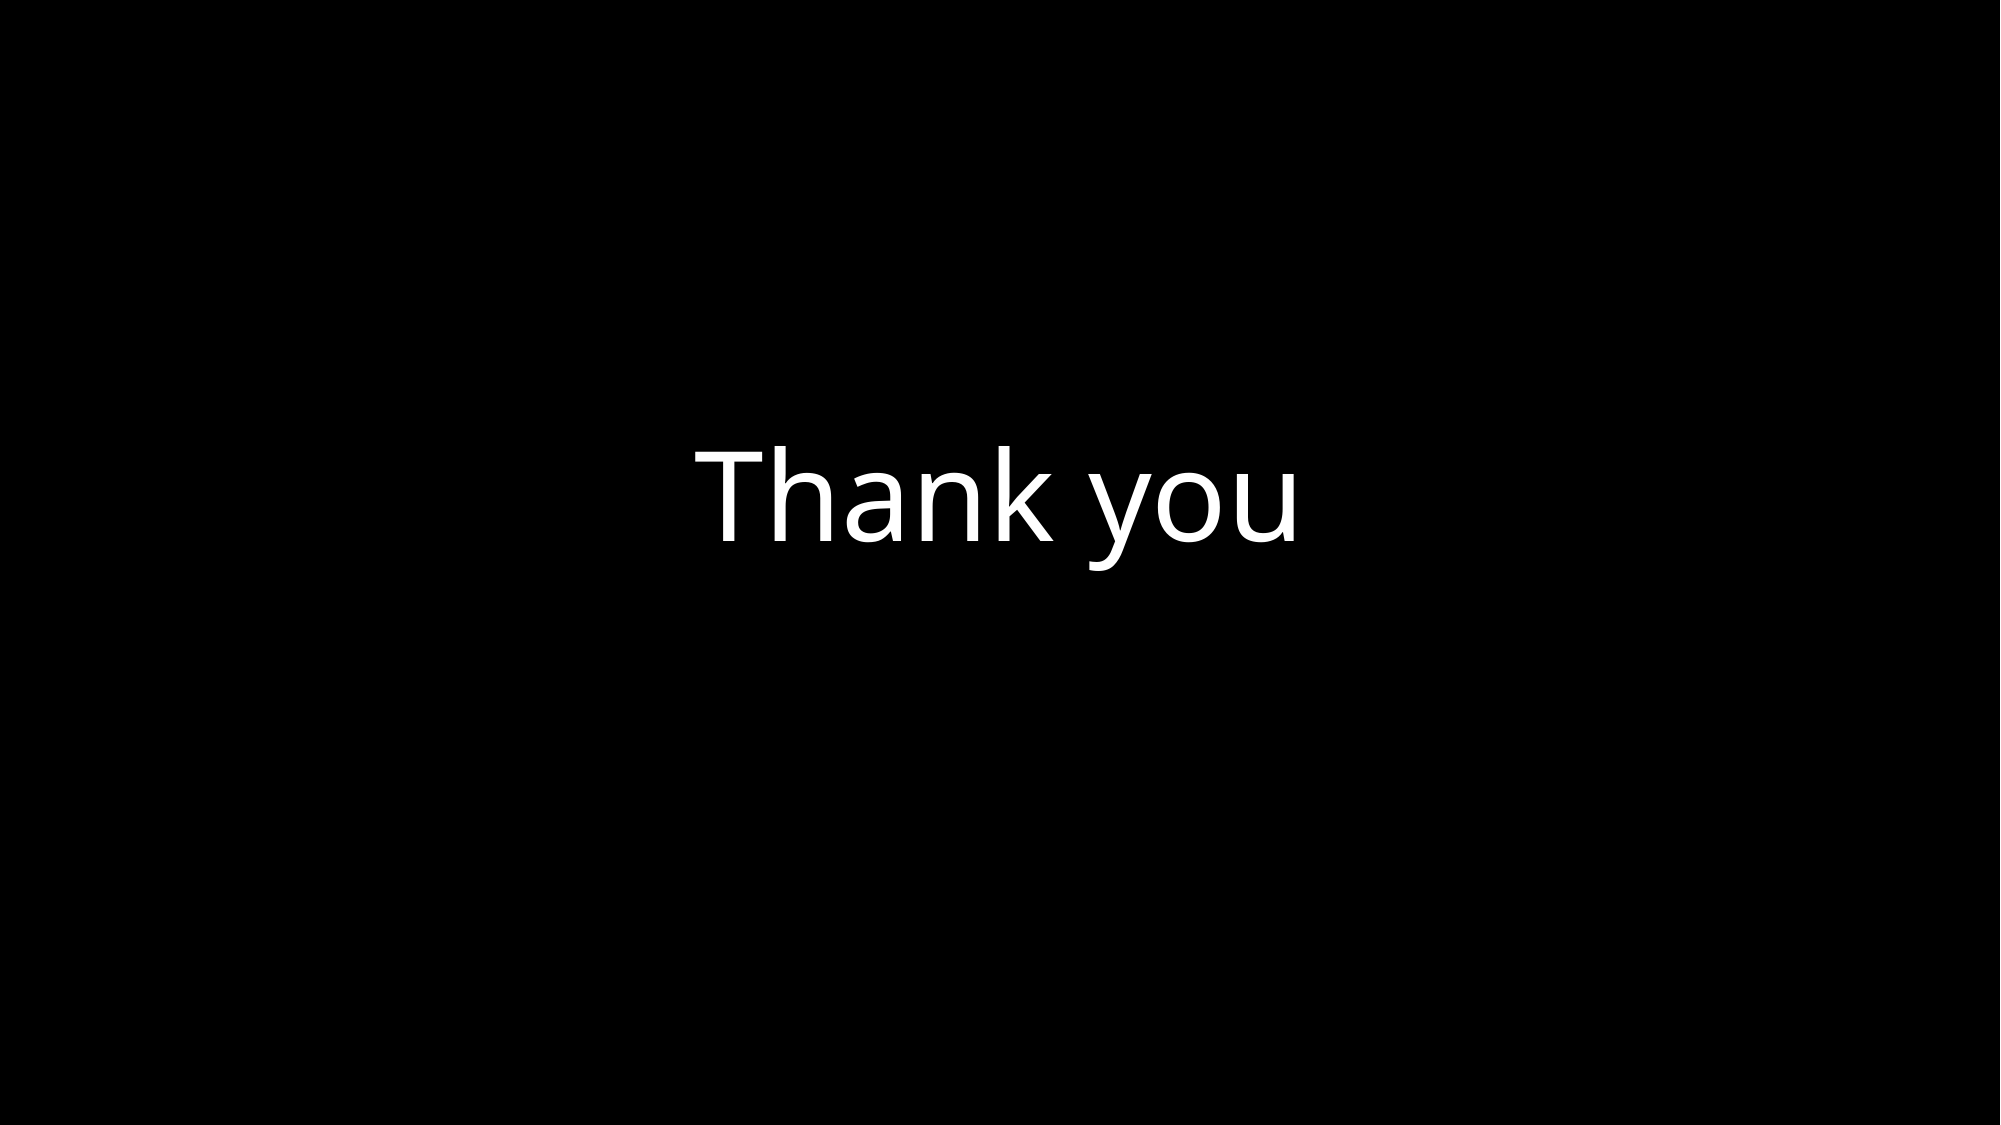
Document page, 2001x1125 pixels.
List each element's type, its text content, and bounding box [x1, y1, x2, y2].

title Thank you [249, 184, 1750, 576]
